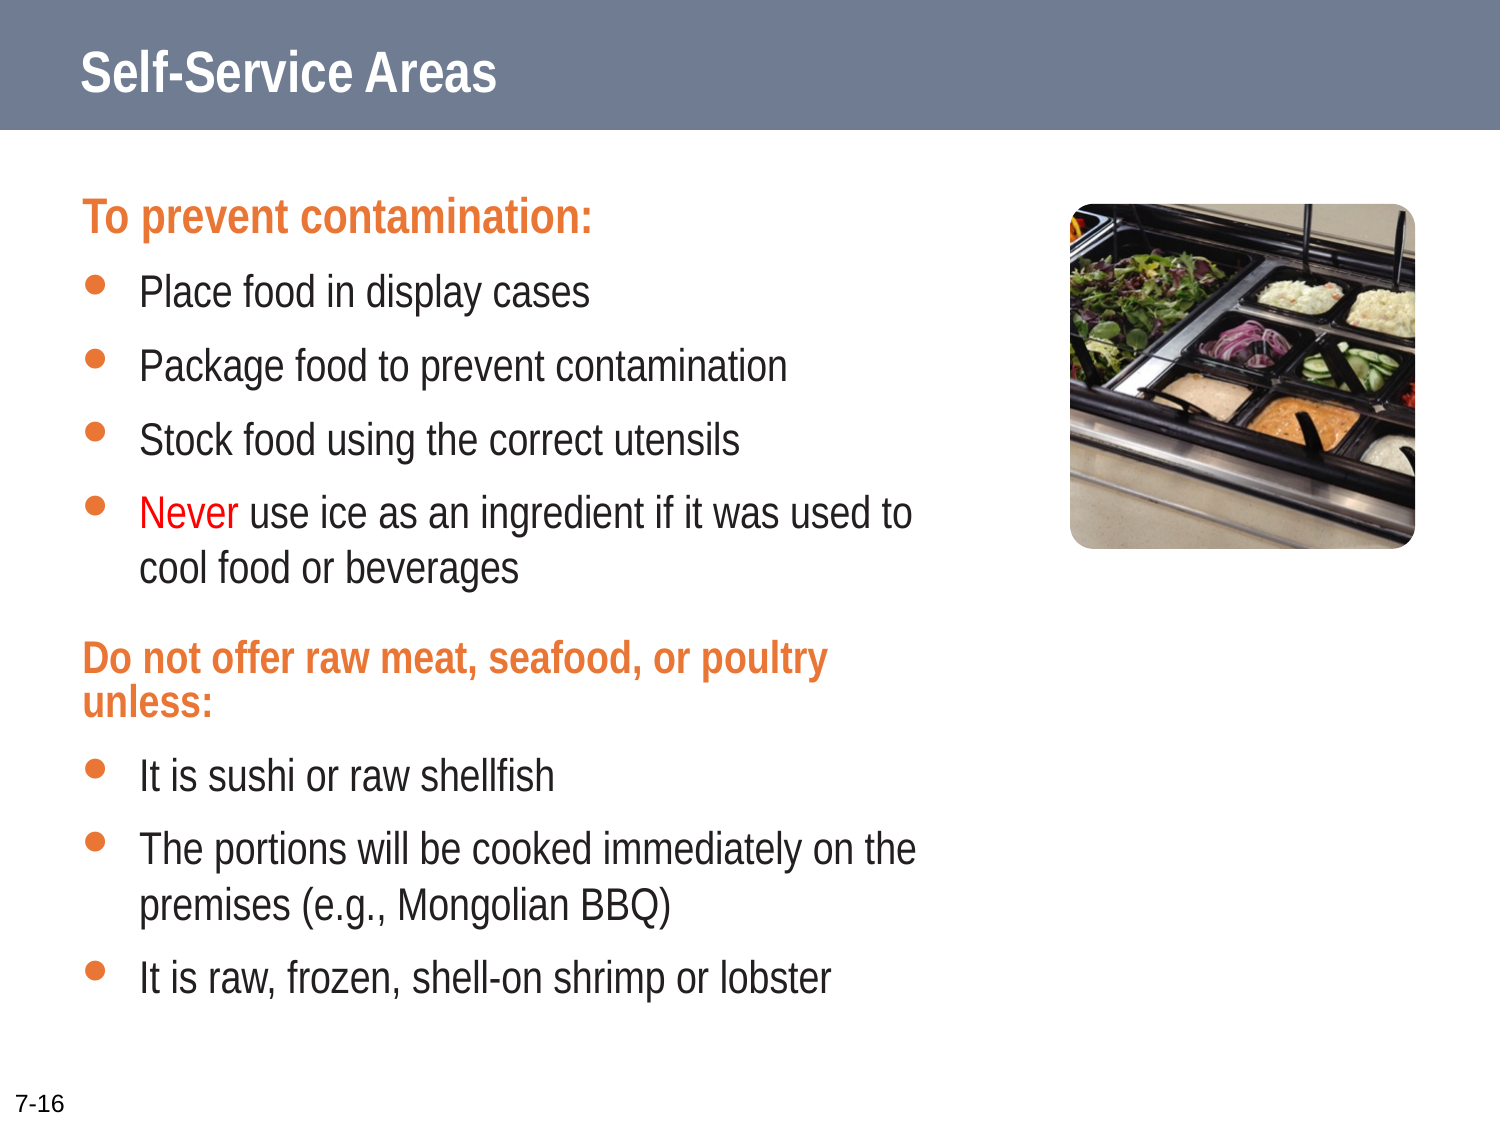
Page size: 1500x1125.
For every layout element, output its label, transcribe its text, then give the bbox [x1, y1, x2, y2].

picture [1069, 203, 1416, 550]
text_box 7-16 [0, 1080, 94, 1125]
title Self-Service Areas [65, 26, 1429, 112]
list To prevent contamination: Place food in display cases Package food to prevent contamination Stock food using the correct utensils Never use ice as an ingredient if it was used to cool food or beverages Do not offer raw meat, seafood, or poultry unless: It is sushi or raw shellfish The portions will be cooked immediately on the premises (e.g., Mongolian BBQ) It is raw, frozen, shell-on shrimp or lobster [67, 187, 944, 1052]
